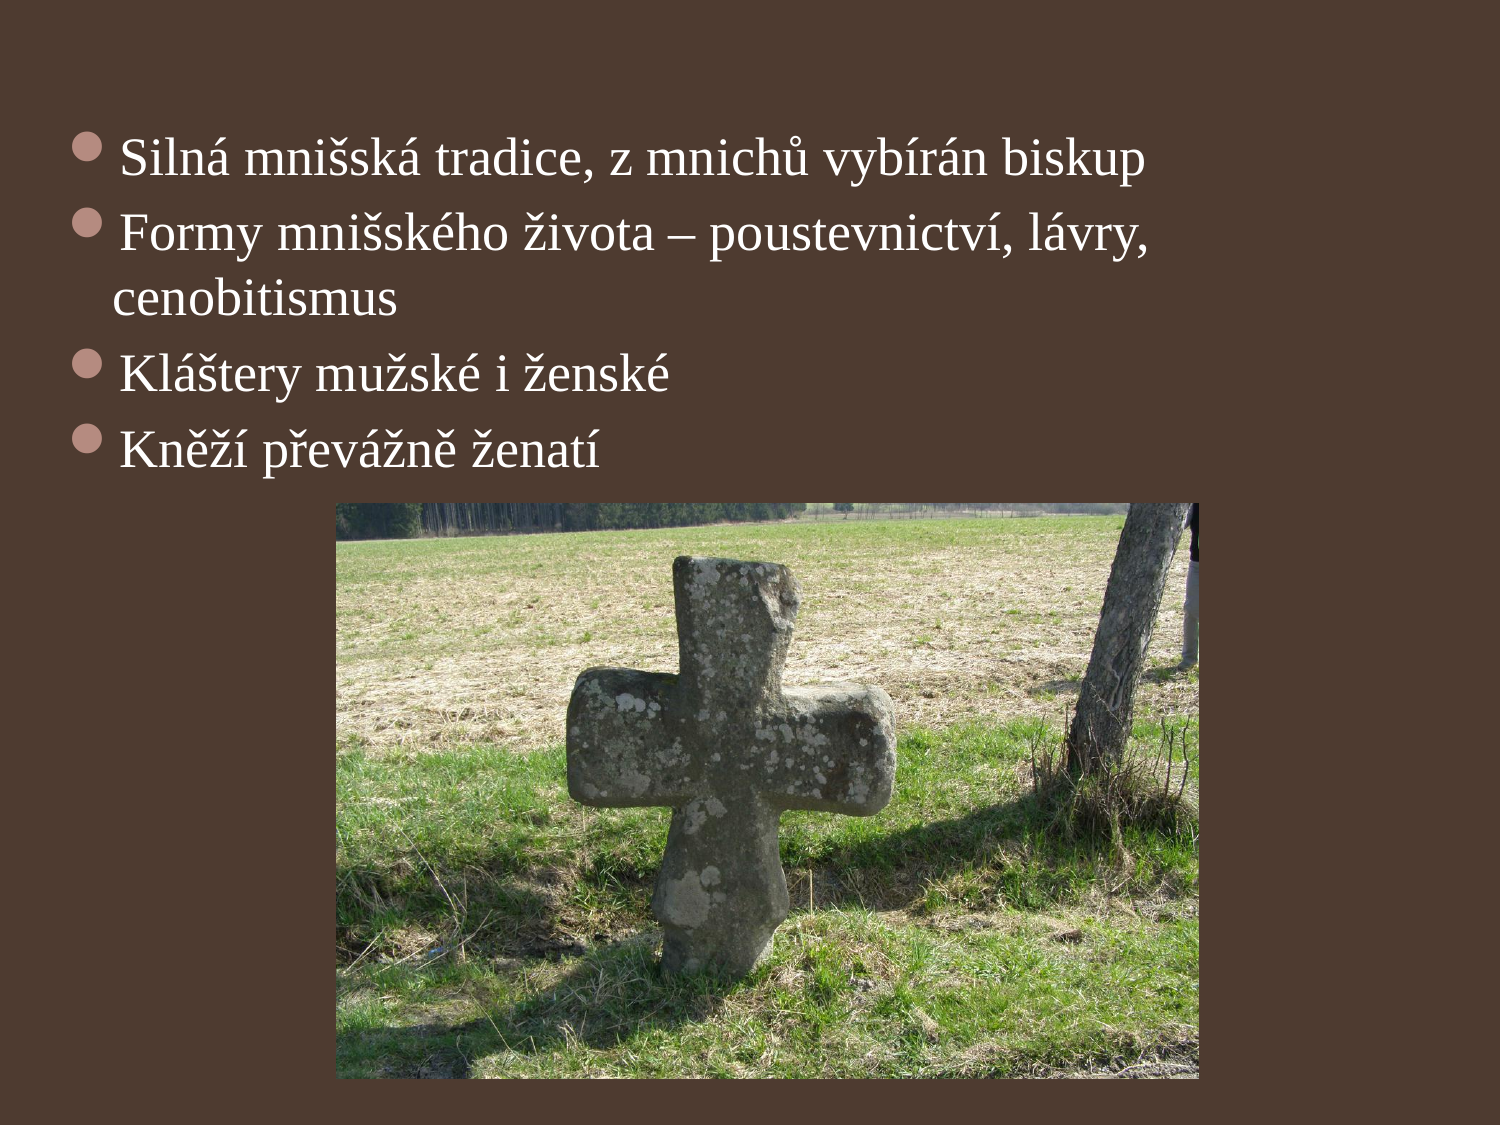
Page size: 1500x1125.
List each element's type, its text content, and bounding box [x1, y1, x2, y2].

list Silná mnišská tradice, z mnichů vybírán biskup Formy mnišského života – poustevnictví, lávry, cenobitismus Kláštery mužské i ženské Kněží převážně ženatí [53, 113, 1425, 610]
picture [336, 503, 1200, 1079]
